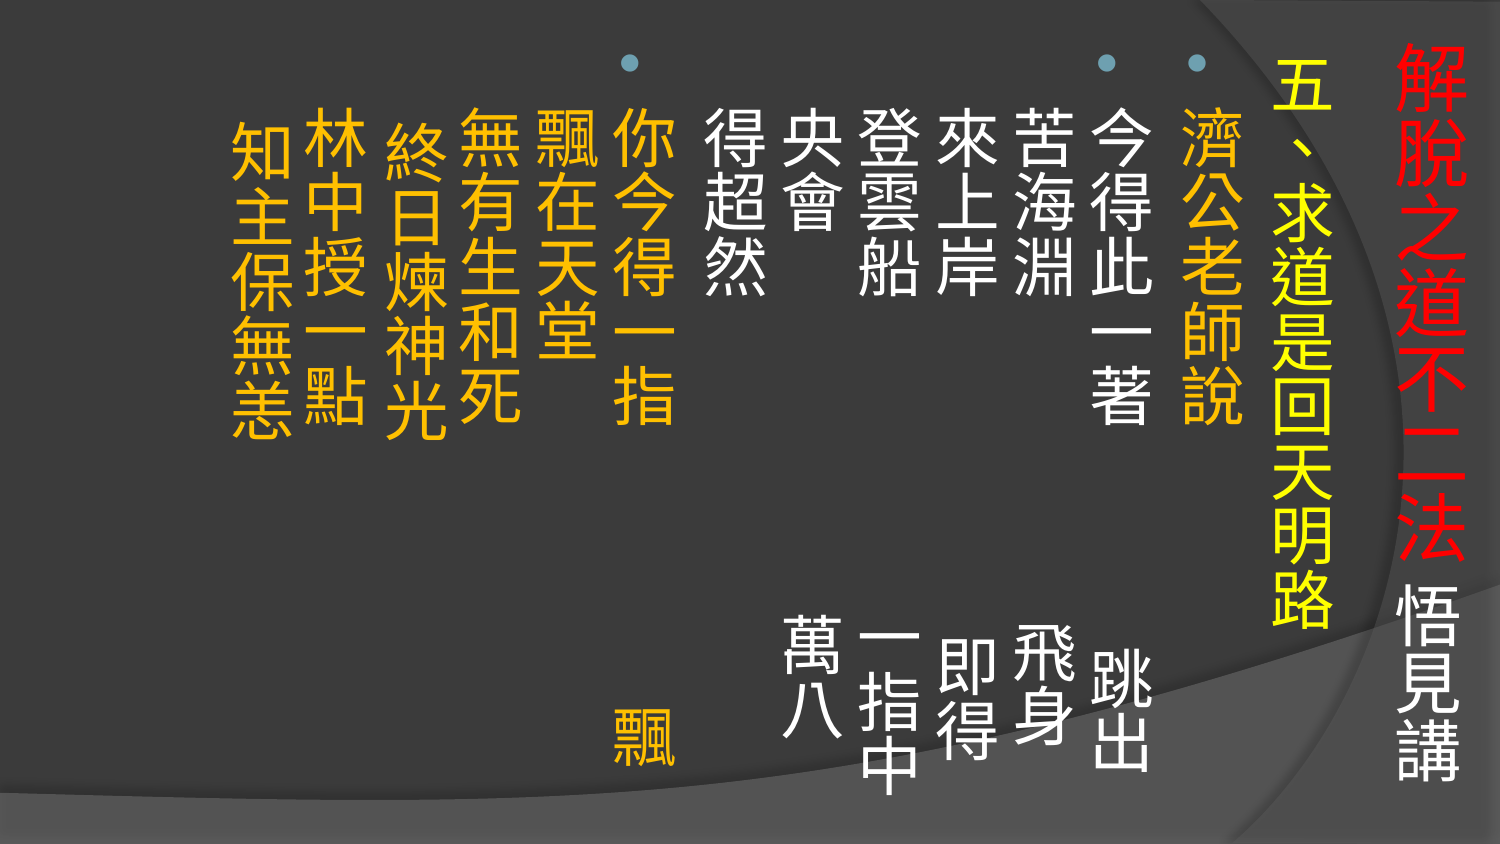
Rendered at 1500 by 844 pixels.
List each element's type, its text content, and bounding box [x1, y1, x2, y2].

list 五、求道是回天明路 濟公老師說 今得此一著 跳出苦海淵 飛身來上岸 即得登雲船 一指中央會 萬八得超然 你今得一指 飄飄在天堂 無有生和死 終日煉神光 林中授一點 知主保無恙 [29, 31, 1357, 819]
title 解脫之道不二法 悟見講 [1376, 20, 1483, 820]
